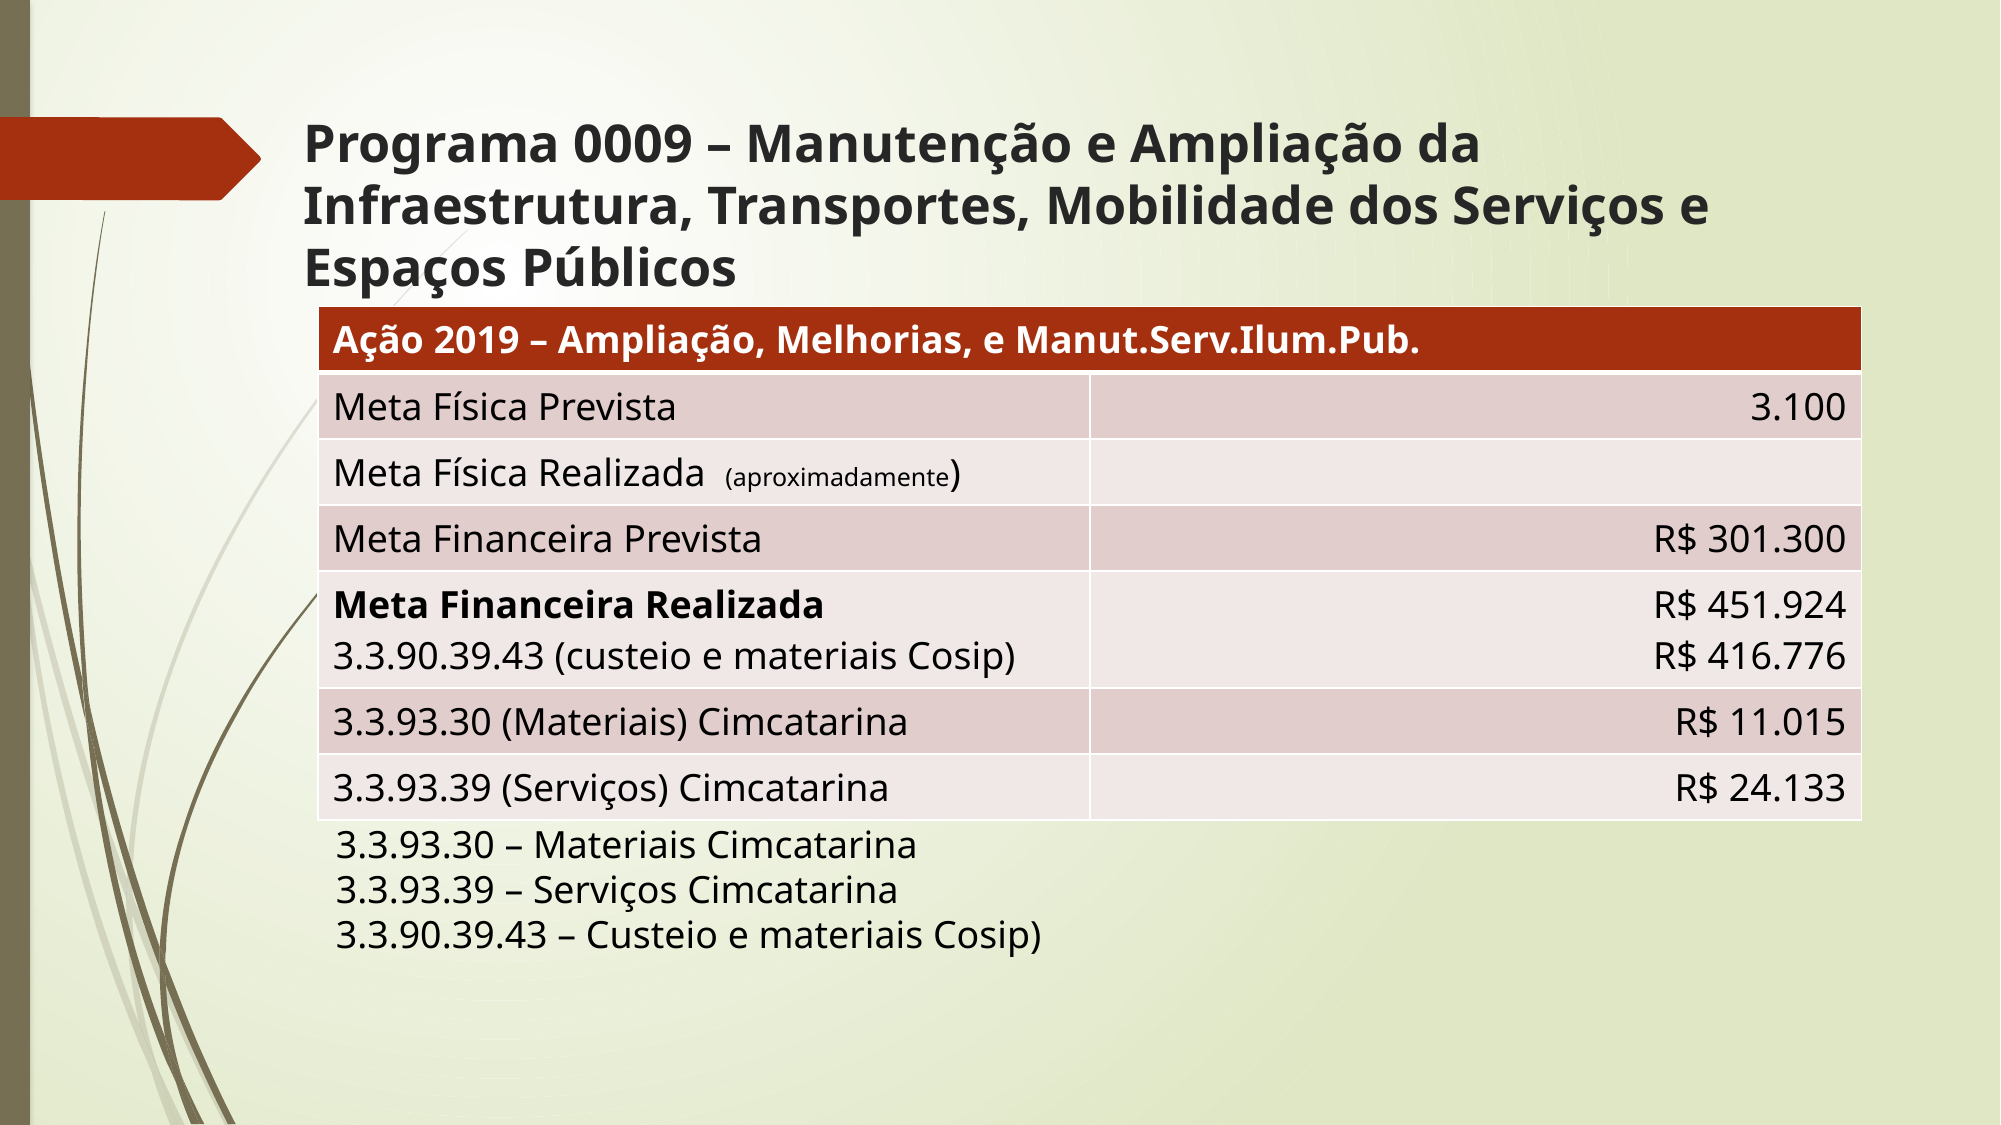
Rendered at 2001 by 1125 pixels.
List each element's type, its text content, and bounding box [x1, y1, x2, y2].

table_cell R$ 301.300 [1091, 506, 1861, 570]
table_cell R$ 451.924 R$ 416.776 [1091, 572, 1861, 687]
table_cell [1091, 440, 1861, 504]
table_cell 3.100 [1091, 375, 1861, 438]
title Programa 0009 – Manutenção e Ampliação da Infraestrutura, Transportes, Mobilidade dos Serviços e Espaços Públicos [288, 102, 1888, 225]
table_cell R$ 24.133 [1091, 755, 1861, 819]
table_header Ação 2019 – Ampliação, Melhorias, e Manut.Serv.Ilum.Pub. [319, 307, 1861, 370]
table_cell Meta Financeira Realizada 3.3.90.39.43 (custeio e materiais Cosip) [319, 572, 1089, 687]
table_cell R$ 11.015 [1091, 689, 1861, 753]
text_box 3.3.93.30 – Materiais Cimcatarina 3.3.93.39 – Serviços Cimcatarina 3.3.90.39.43 – Custeio e materiais Cosip) [321, 813, 1850, 964]
table_cell 3.3.93.30 (Materiais) Cimcatarina [319, 689, 1089, 753]
table_cell Meta Financeira Prevista [319, 506, 1089, 570]
table_cell Meta Física Prevista [319, 375, 1089, 438]
table_cell Meta Física Realizada (aproximadamente) [319, 440, 1089, 504]
table_cell 3.3.93.39 (Serviços) Cimcatarina [319, 755, 1089, 819]
